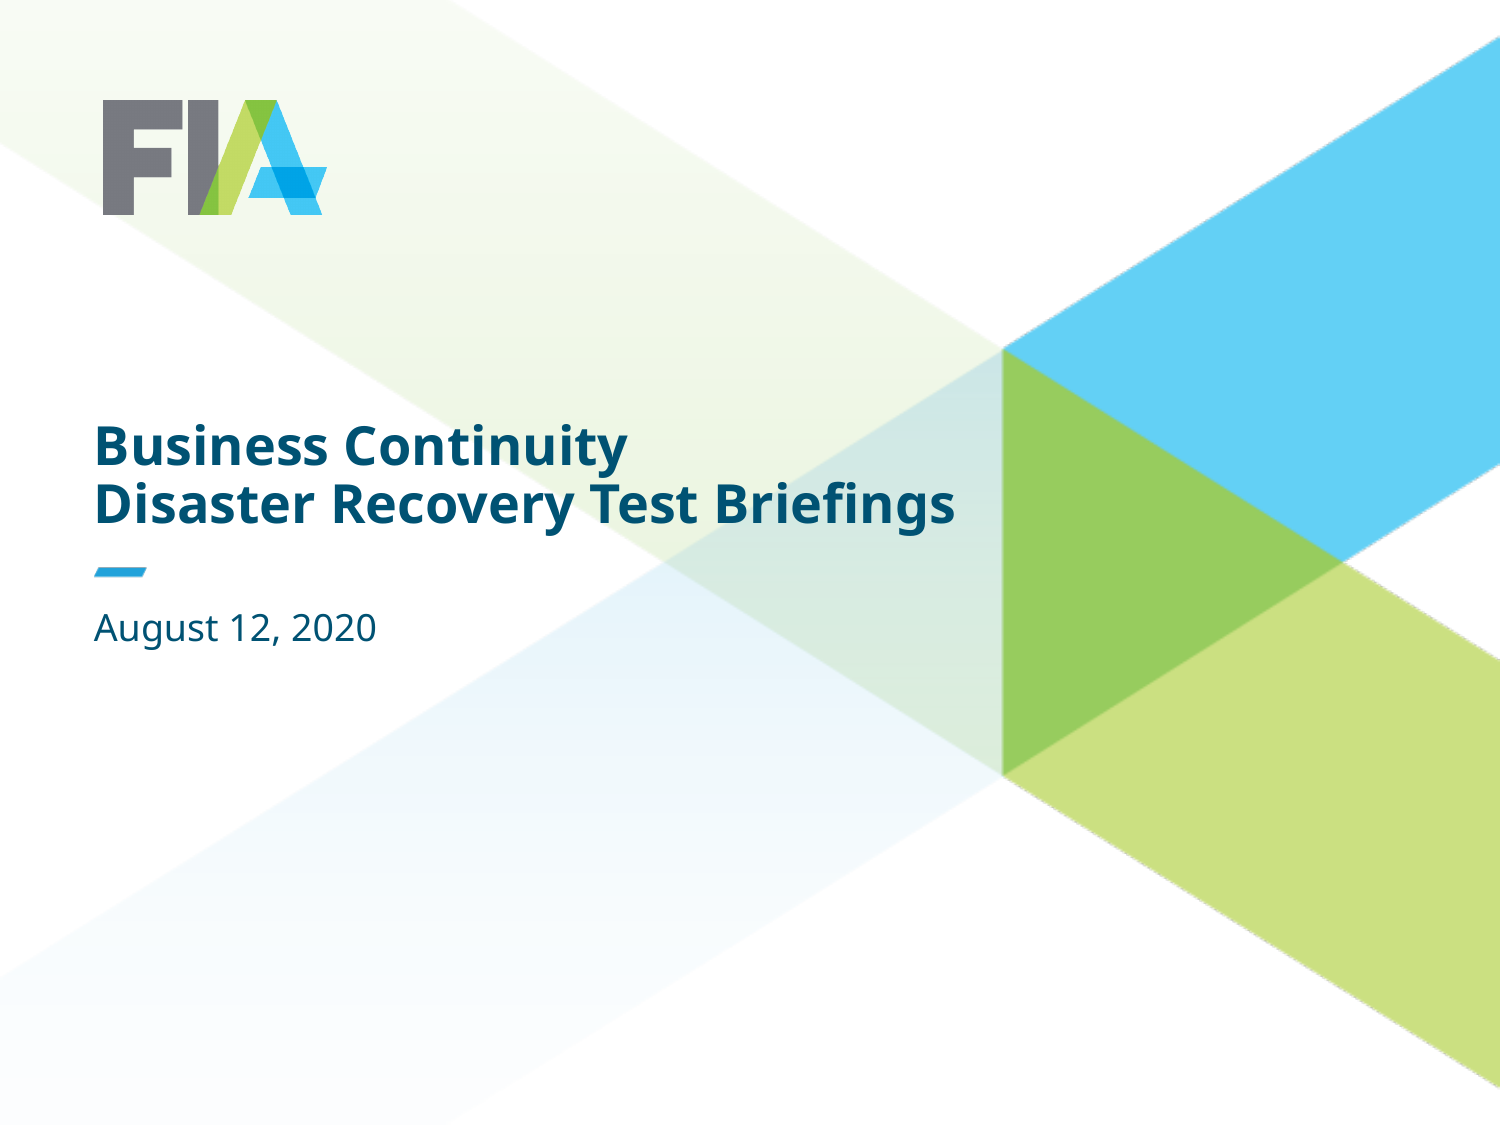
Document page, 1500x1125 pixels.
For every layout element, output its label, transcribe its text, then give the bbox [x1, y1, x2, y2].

title Business Continuity Disaster Recovery Test Briefings [78, 359, 979, 544]
subtitle August 12, 2020 [78, 601, 979, 682]
picture [0, 0, 1500, 1125]
